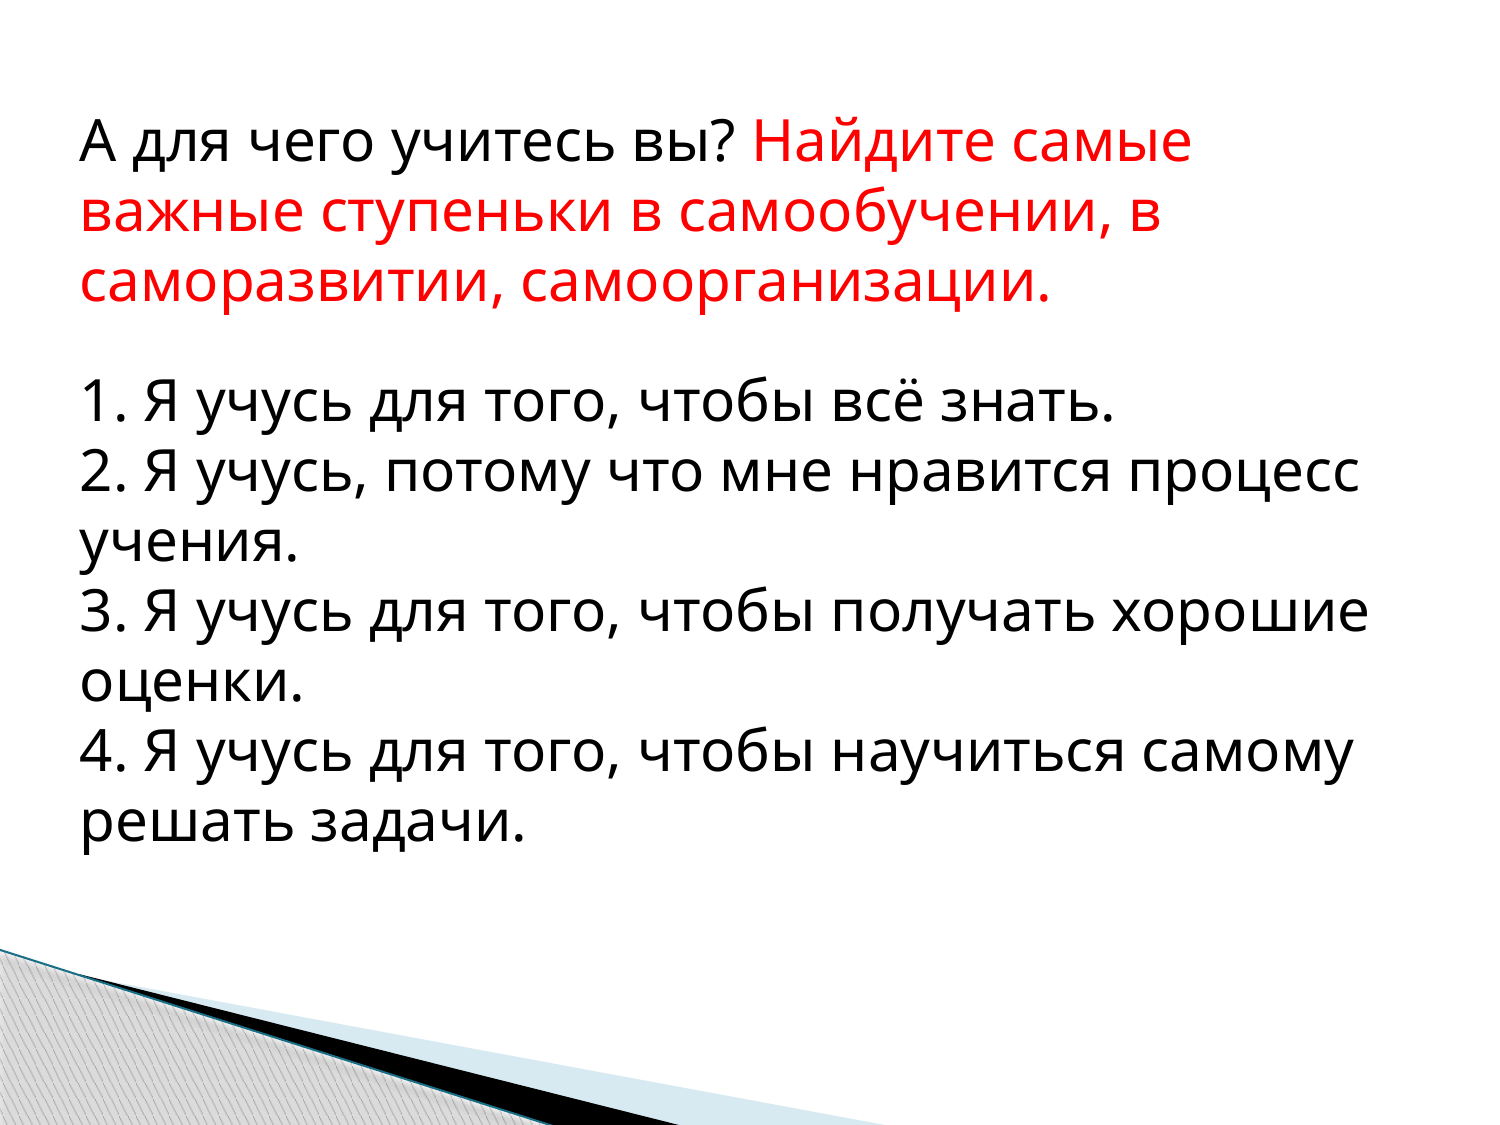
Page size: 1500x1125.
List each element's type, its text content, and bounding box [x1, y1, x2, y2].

text_box А для чего учитесь вы? Найдите самые важные ступеньки в самообучении, в саморазвитии, самоорганизации. 1. Я учусь для того, чтобы всё знать. 2. Я учусь, потому что мне нравится процесс учения. 3. Я учусь для того, чтобы получать хорошие оценки. 4. Я учусь для того, чтобы научиться самому решать задачи. [64, 96, 1388, 906]
